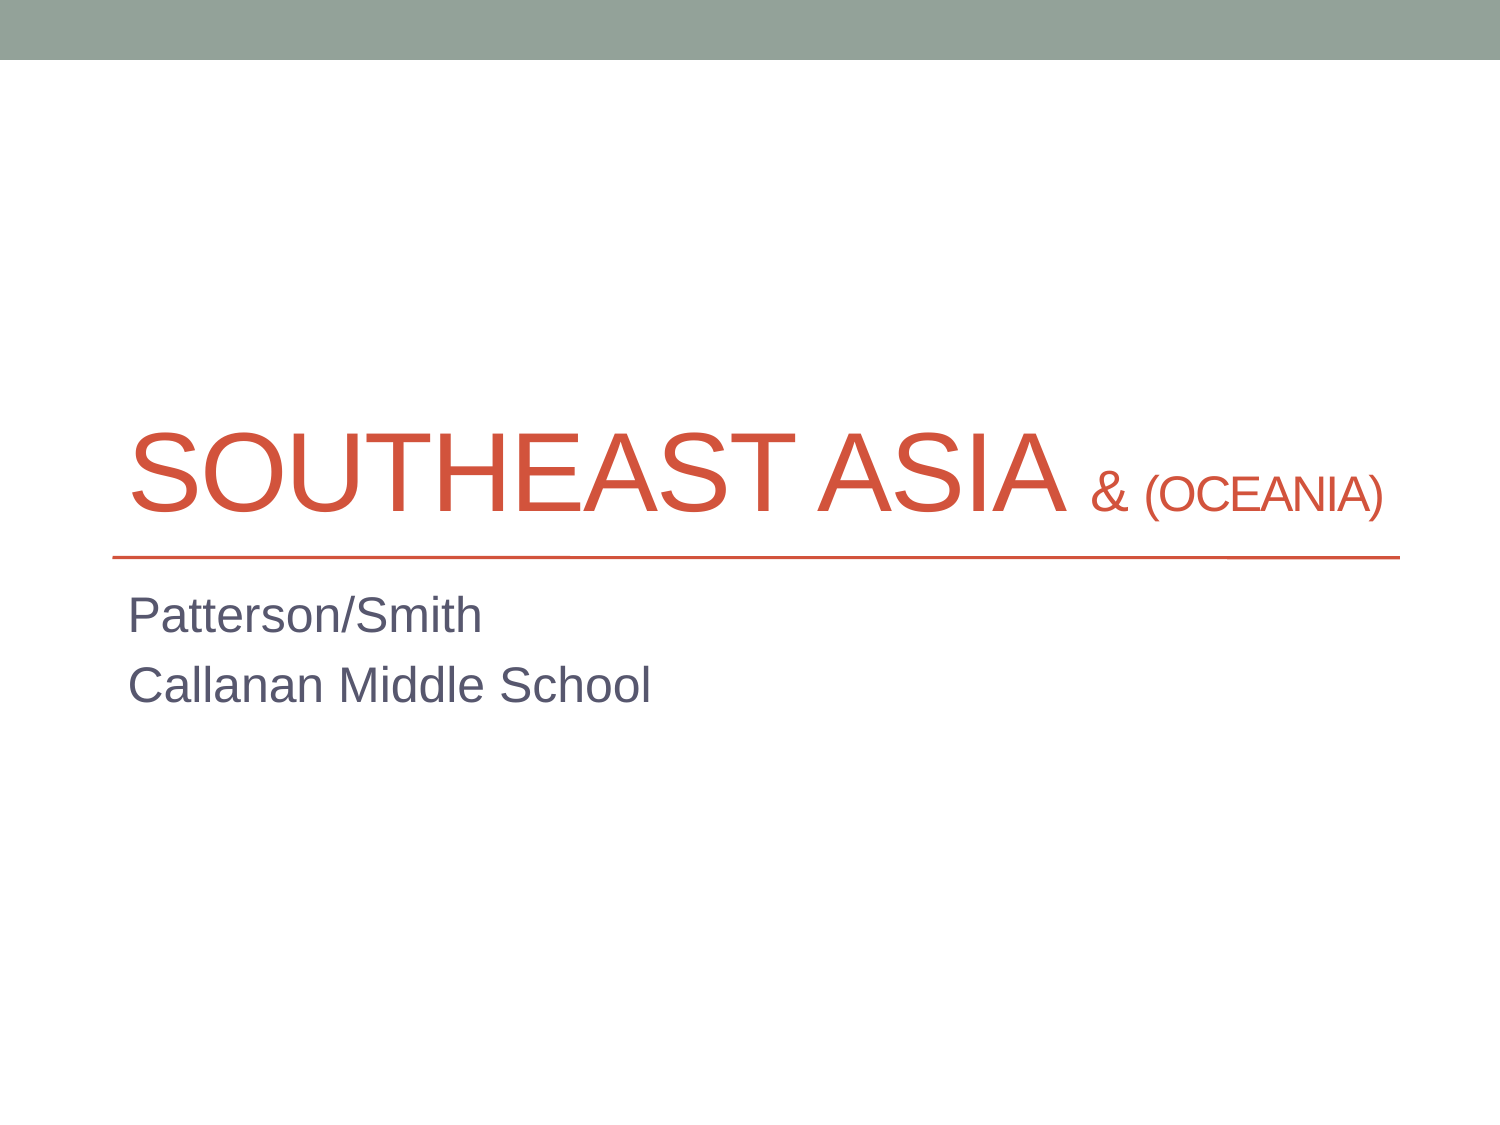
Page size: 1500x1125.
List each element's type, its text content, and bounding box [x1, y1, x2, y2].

subtitle Patterson/Smith Callanan Middle School [112, 575, 1163, 863]
title Southeast Asia & (Oceania) [112, 224, 1400, 542]
